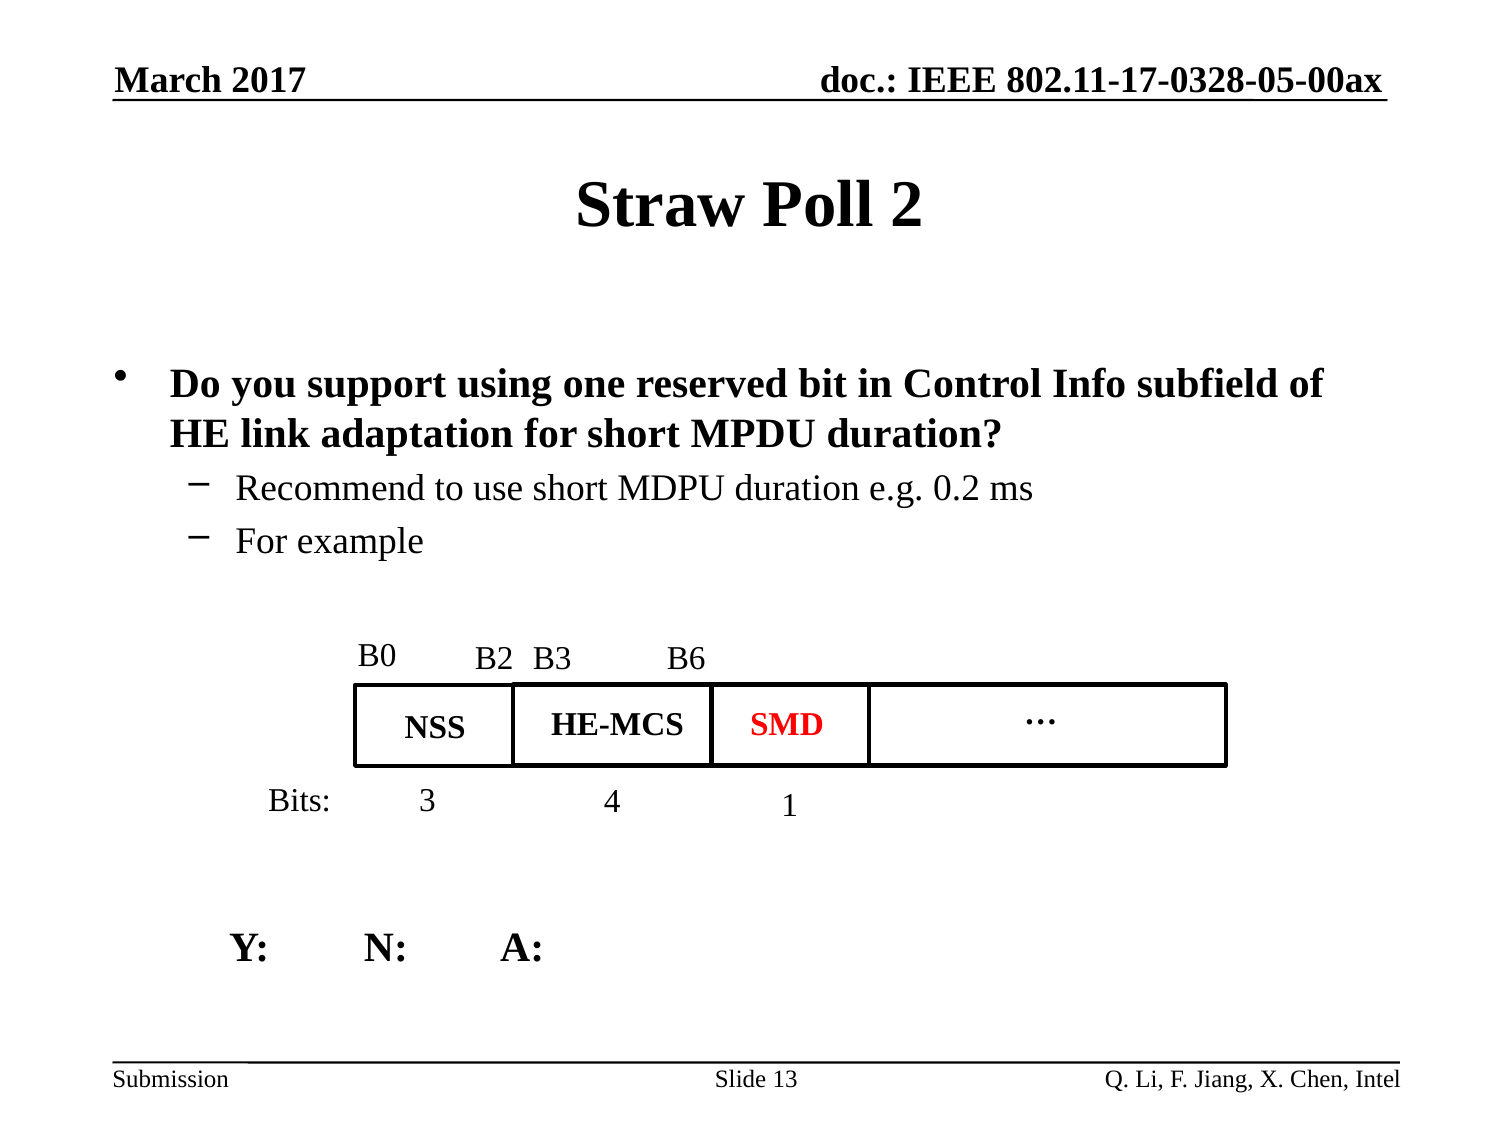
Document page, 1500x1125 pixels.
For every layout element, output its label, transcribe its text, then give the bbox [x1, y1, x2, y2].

text_box 1 [766, 775, 814, 830]
footer Q. Li, F. Jiang, X. Chen, Intel [1101, 1061, 1402, 1093]
title Straw Poll 2 [112, 112, 1388, 288]
text_box B3 [518, 628, 587, 684]
text_box B2 [459, 628, 518, 684]
list Do you support using one reserved bit in Control Info subfield of HE link adaptation for short MPDU duration? Recommend to use short MDPU duration e.g. 0.2 ms For example Y: N: A: [98, 347, 1374, 949]
text_box … [1009, 683, 1091, 739]
text_box [710, 684, 869, 766]
text_box B6 [652, 628, 721, 684]
text_box [512, 684, 710, 766]
text_box B0 [342, 625, 412, 681]
text_box SMD [735, 694, 859, 749]
slide_number Slide 13 [712, 1061, 800, 1093]
text_box HE-MCS [536, 694, 710, 749]
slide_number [114, 54, 309, 101]
text_box [355, 684, 512, 766]
text_box 4 [588, 771, 636, 827]
text_box 3 [404, 771, 451, 826]
text_box Bits: [253, 771, 355, 826]
text_box NSS [389, 697, 512, 753]
text_box [869, 684, 1226, 766]
